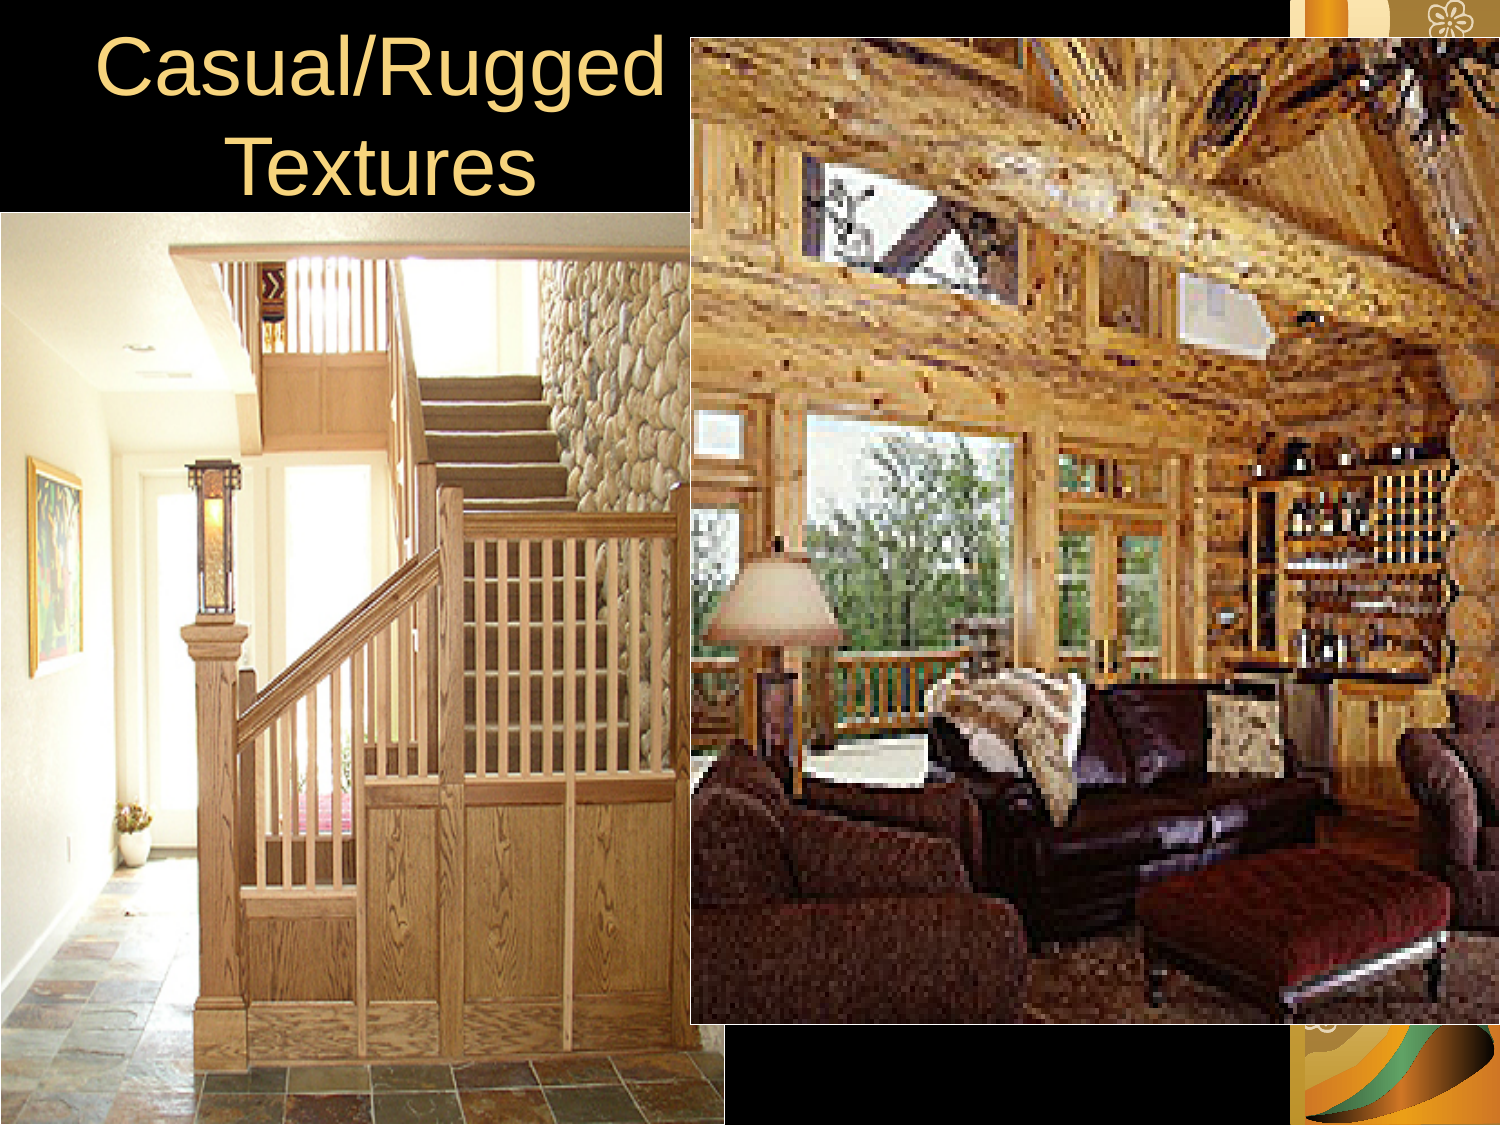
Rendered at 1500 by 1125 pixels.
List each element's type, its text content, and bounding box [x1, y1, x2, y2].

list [0, 212, 726, 1125]
title Casual/Rugged Textures [37, 0, 725, 210]
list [689, 37, 1500, 1025]
